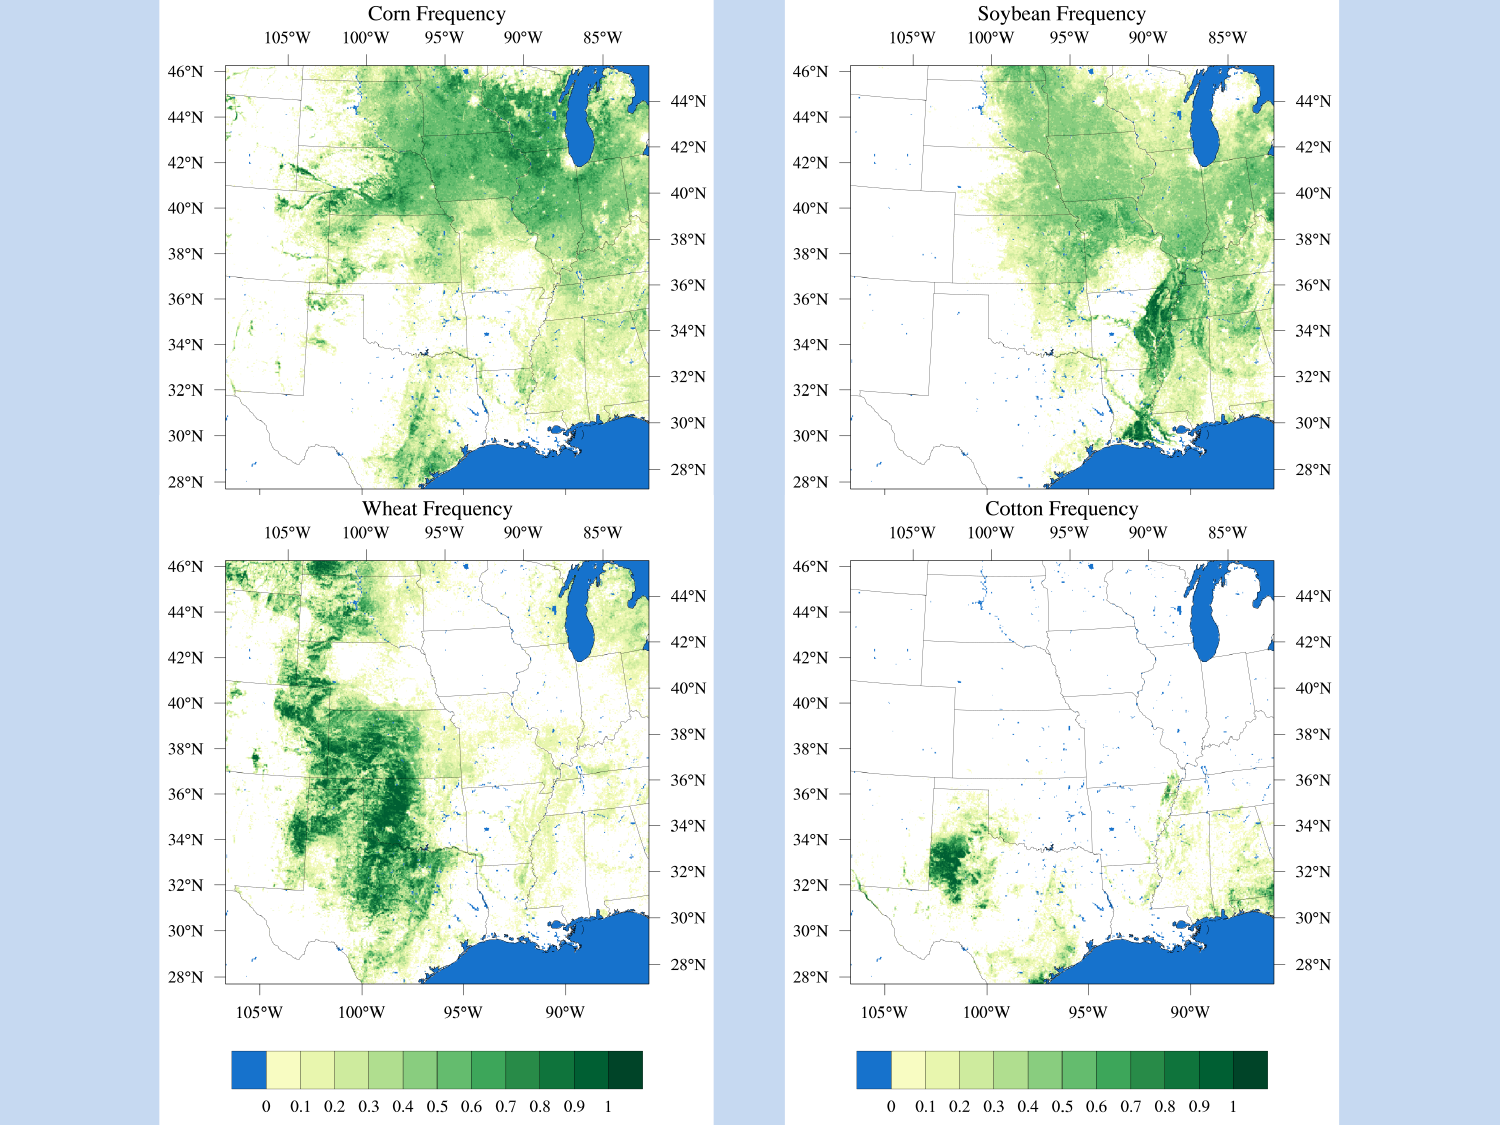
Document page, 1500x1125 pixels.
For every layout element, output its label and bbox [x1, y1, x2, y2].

picture [784, 0, 1340, 1125]
picture [159, 0, 715, 1125]
